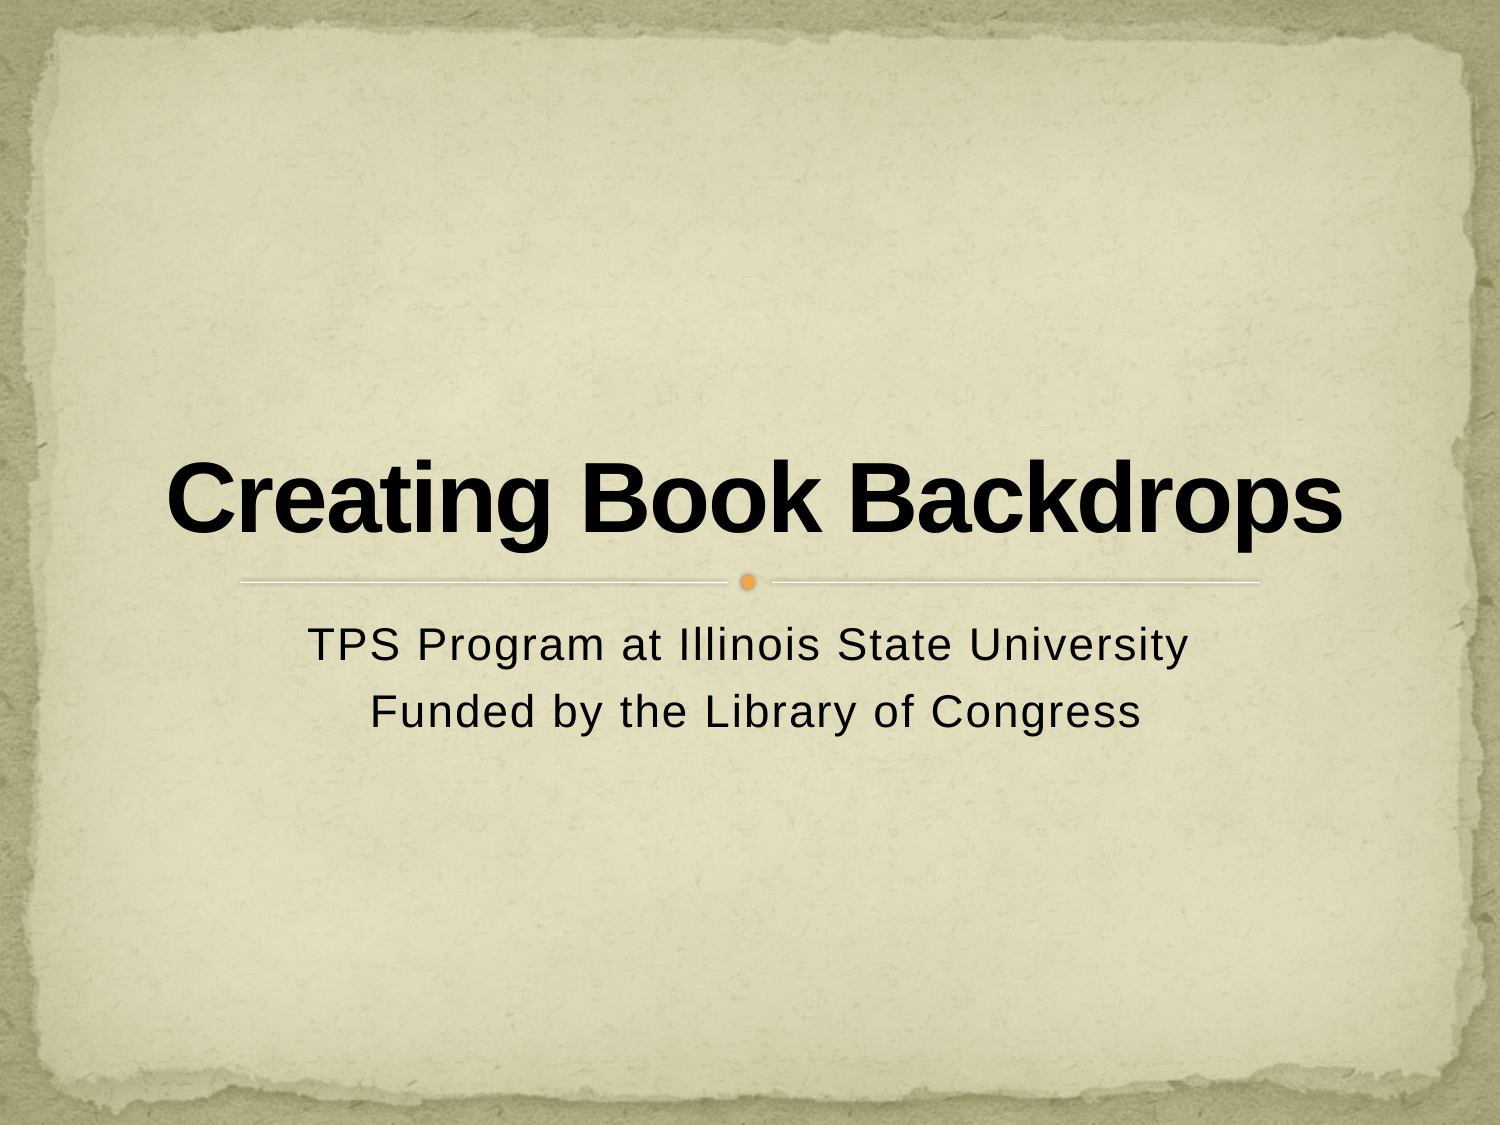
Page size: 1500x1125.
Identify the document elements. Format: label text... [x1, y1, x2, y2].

title Creating Book Backdrops [74, 235, 1438, 561]
subtitle TPS Program at Illinois State University Funded by the Library of Congress [75, 606, 1438, 795]
